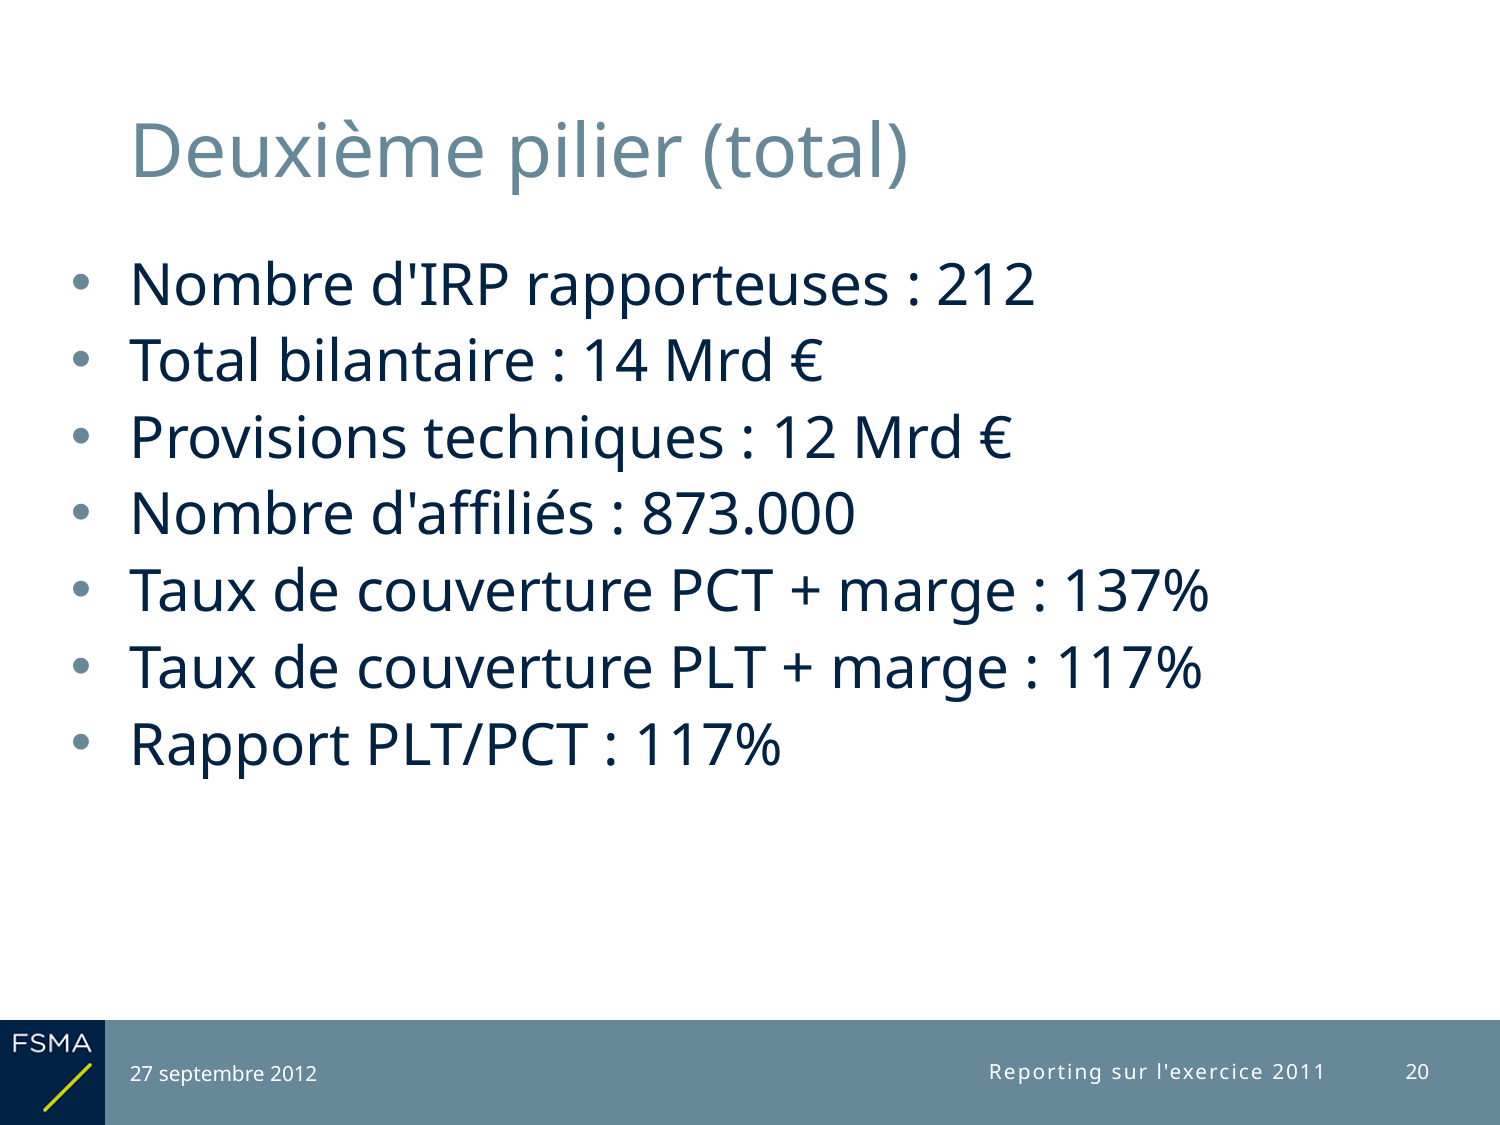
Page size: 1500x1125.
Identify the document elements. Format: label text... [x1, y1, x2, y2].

list Nombre d'IRP rapporteuses : 212 Total bilantaire : 14 Mrd € Provisions techniques : 12 Mrd € Nombre d'affiliés : 873.000 Taux de couverture PCT + marge : 137% Taux de couverture PLT + marge : 117% Rapport PLT/PCT : 117% [70, 252, 1425, 947]
picture [0, 1020, 105, 1125]
slide_number 20 [1355, 1020, 1430, 1125]
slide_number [129, 1020, 395, 1125]
footer Reporting sur l'exercice 2011 [395, 1020, 1326, 1125]
title Deuxième pilier (total) [129, 30, 1425, 193]
